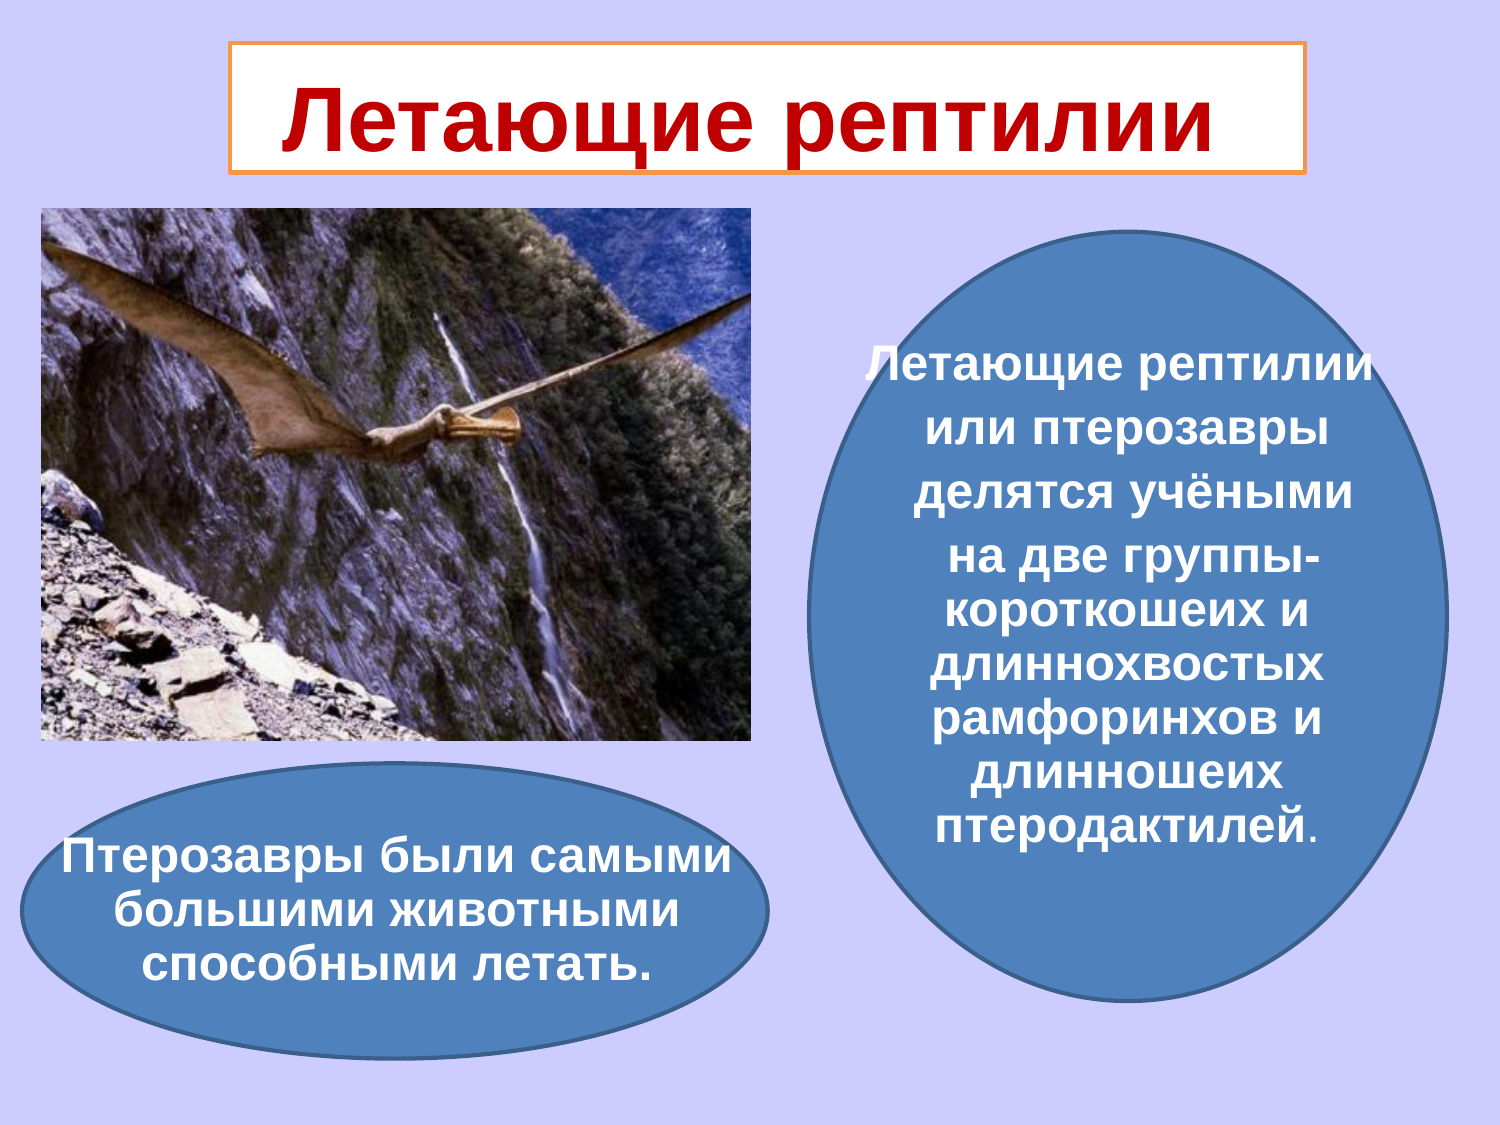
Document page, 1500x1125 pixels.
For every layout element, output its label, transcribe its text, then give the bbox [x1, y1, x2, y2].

list Летающие рептилии или птерозавры делятся учёными на две группы-короткошеих и длиннохвостых рамфоринхов и длинношеих птеродактилей. [772, 196, 1483, 1005]
text_box [92, 761, 697, 822]
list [41, 207, 751, 741]
text_box Птерозавры были самыми большими животными способными летать. [21, 822, 772, 999]
text_box [91, 999, 699, 1061]
title Летающие рептилии [75, 45, 1425, 185]
text_box [228, 41, 1307, 45]
